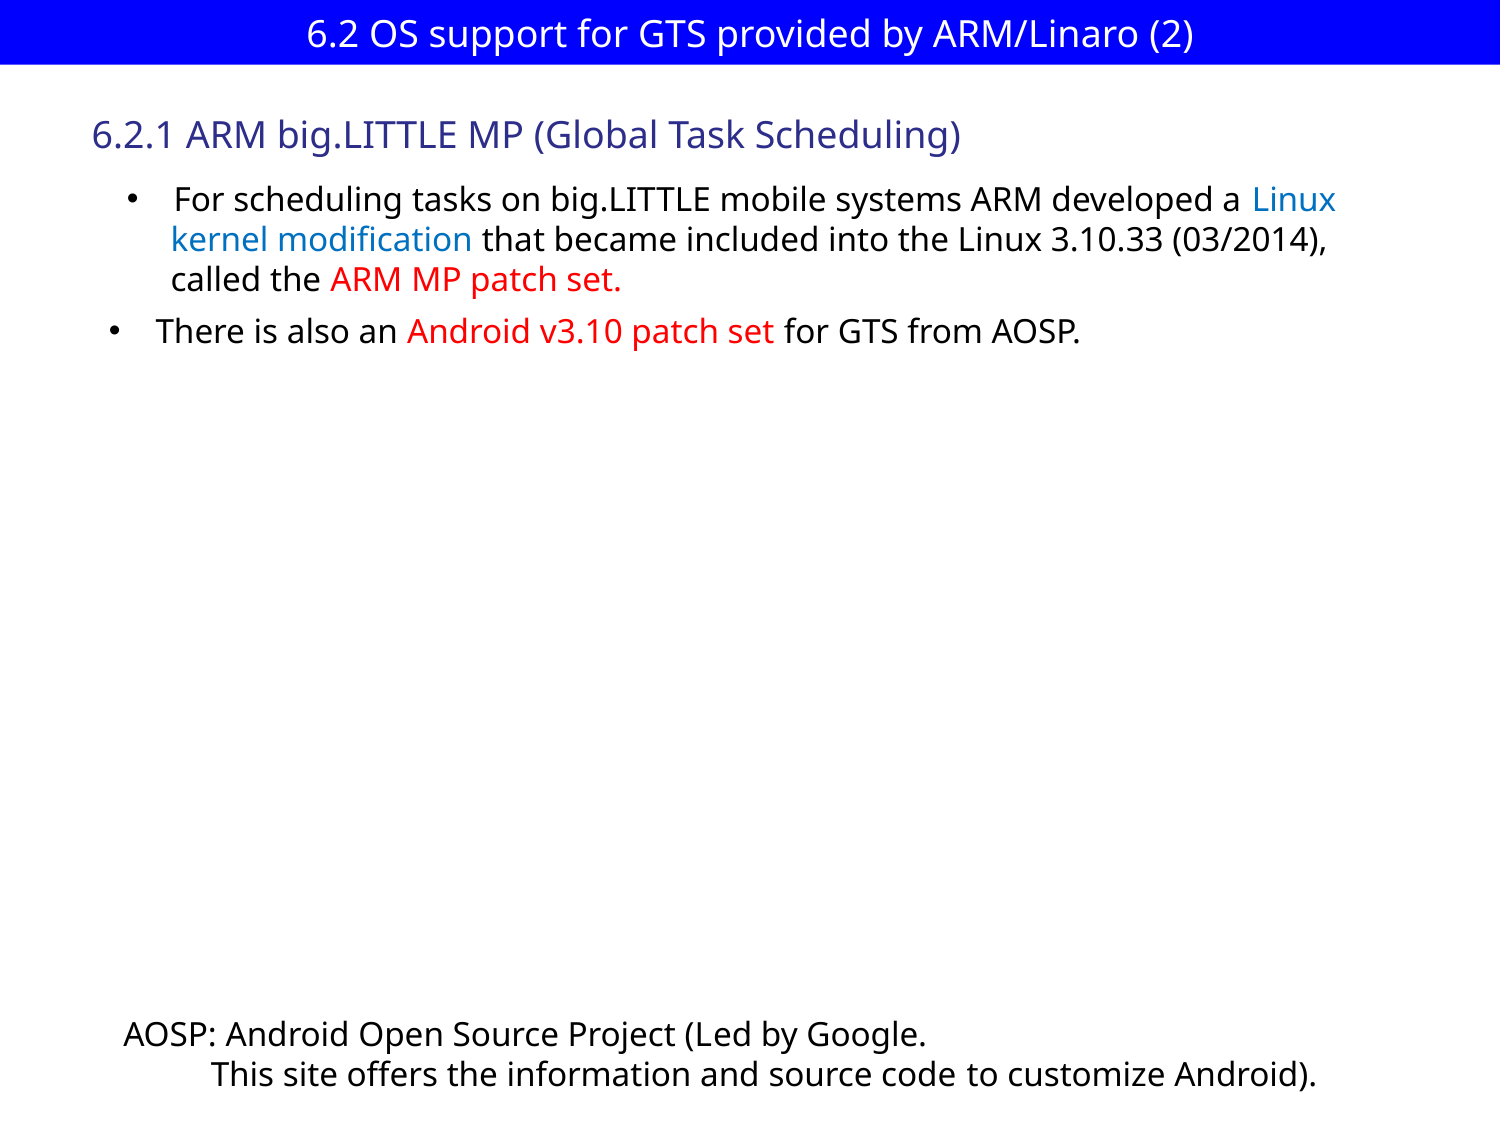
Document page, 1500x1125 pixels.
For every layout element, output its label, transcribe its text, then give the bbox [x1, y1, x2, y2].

title 6.2 OS support for GTS provided by ARM/Linaro (2) [0, 0, 1500, 65]
text_box For scheduling tasks on big.LITTLE mobile systems ARM developed a Linux kernel modification that became included into the Linux 3.10.33 (03/2014), called the ARM MP patch set. [112, 171, 1352, 306]
text_box AOSP: Android Open Source Project (Led by Google. This site offers the information and source code to customize Android). [108, 1005, 1333, 1100]
text_box 6.2.1 ARM big.LITTLE MP (Global Task Scheduling) [76, 103, 977, 163]
text_box There is also an Android v3.10 patch set for GTS from AOSP. [93, 302, 1097, 358]
